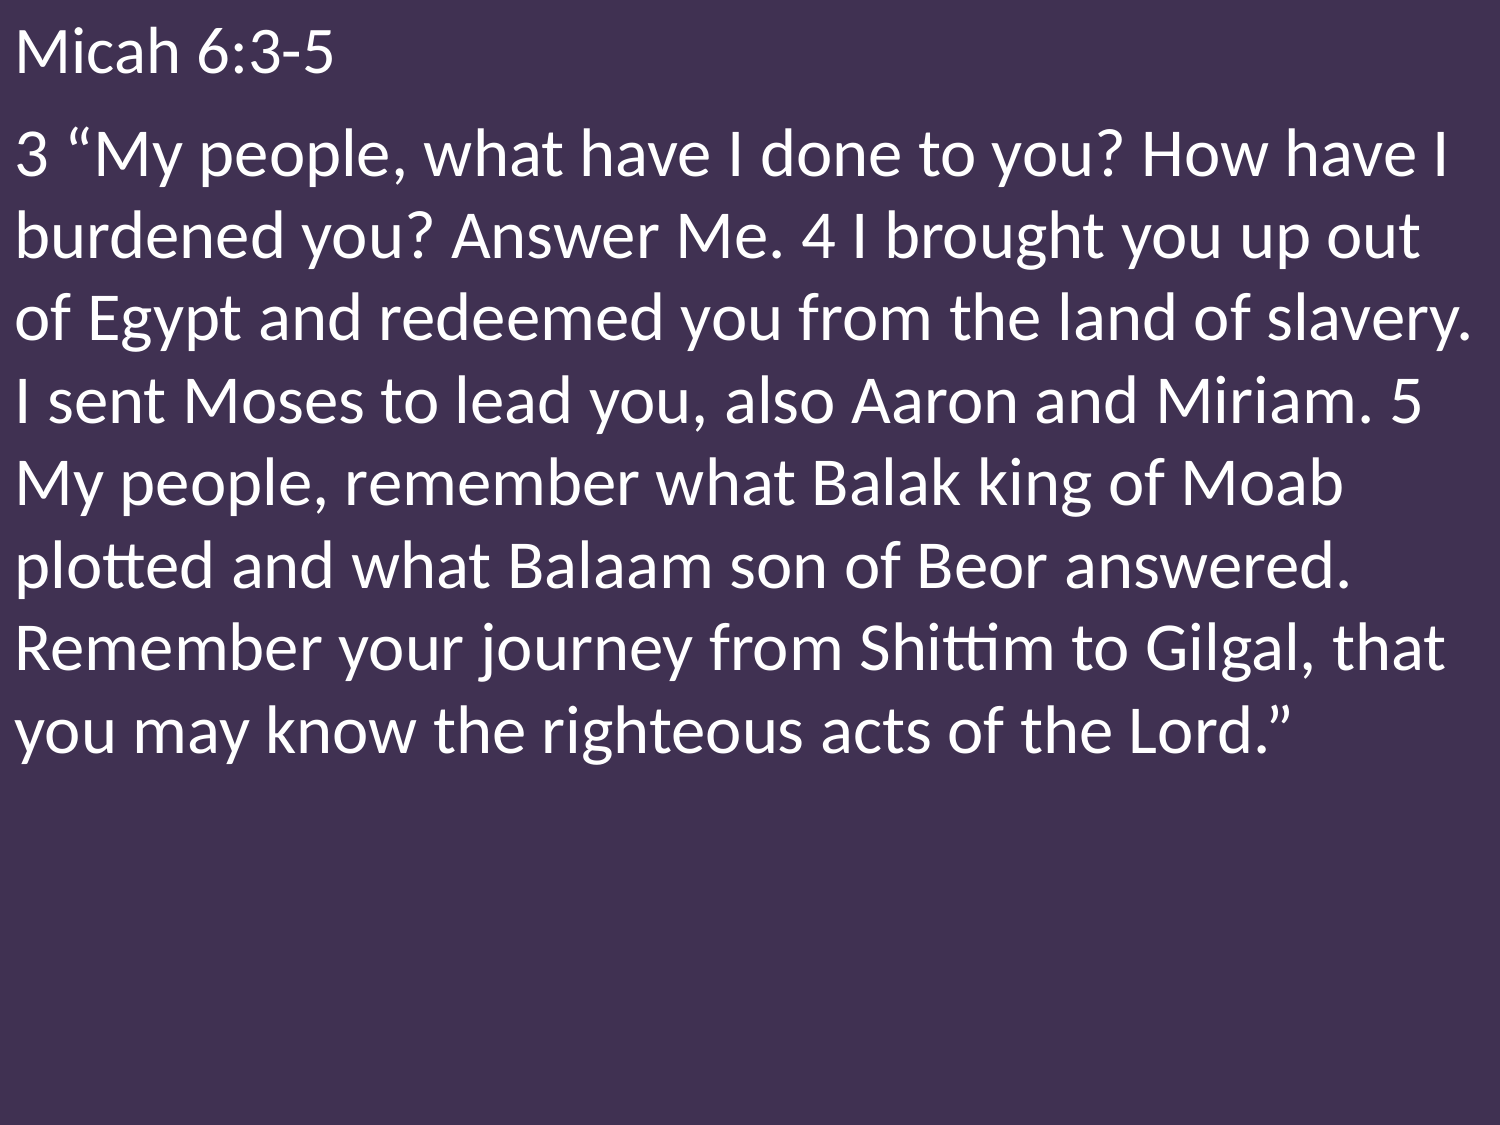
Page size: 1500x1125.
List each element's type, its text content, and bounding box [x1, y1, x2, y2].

text_box Micah 6:3-5 [0, 0, 413, 95]
text_box 3 “My people, what have I done to you? How have I burdened you? Answer Me. 4 I brought you up out of Egypt and redeemed you from the land of slavery. I sent Moses to lead you, also Aaron and Miriam. 5 My people, remember what Balak king of Moab plotted and what Balaam son of Beor answered. Remember your journey from Shittim to Gilgal, that you may know the righteous acts of the Lord.” [0, 99, 1500, 775]
